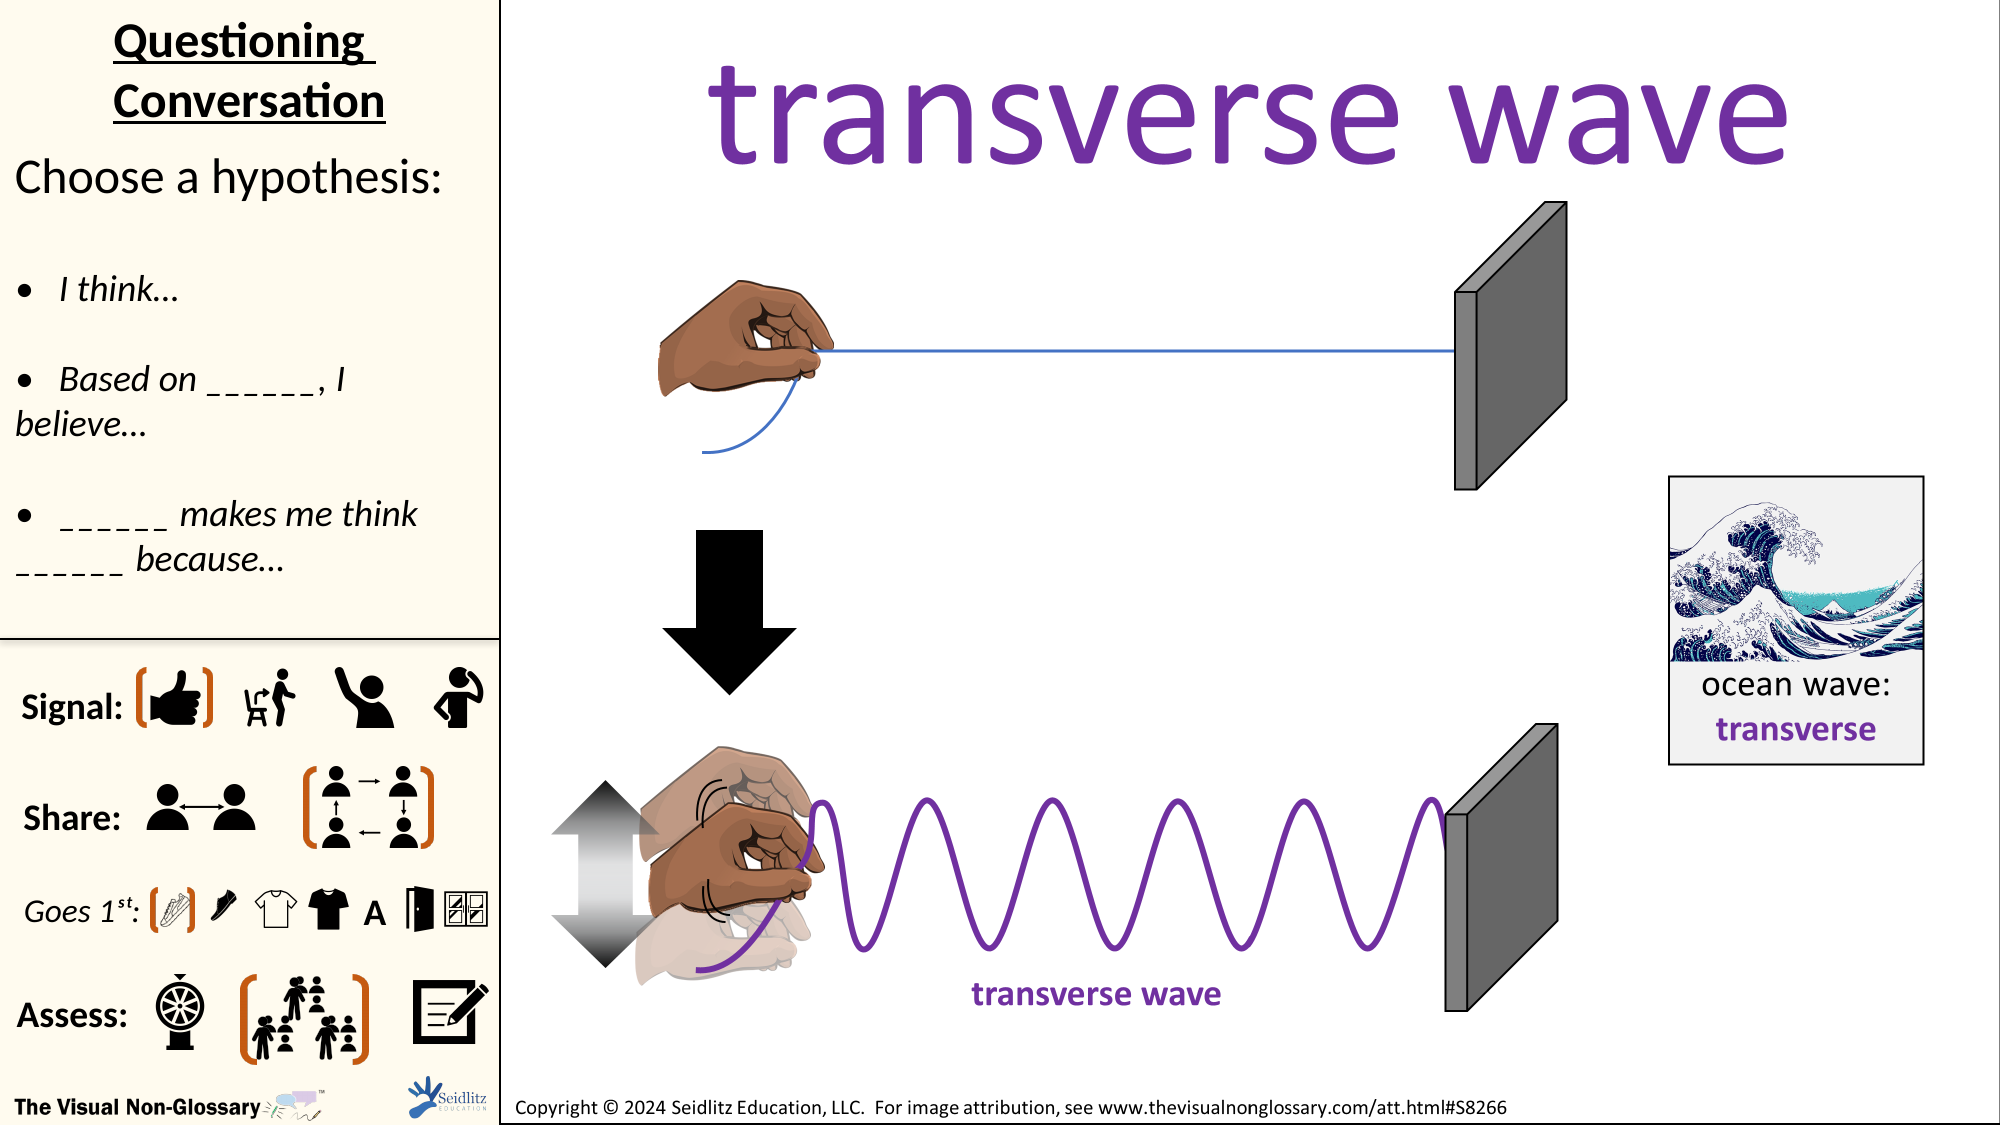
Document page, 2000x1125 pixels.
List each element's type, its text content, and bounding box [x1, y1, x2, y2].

text_box A [348, 880, 402, 941]
text_box Questioning Conversation [98, 0, 401, 135]
picture [239, 667, 301, 728]
picture [428, 667, 490, 728]
text_box • I think… • Based on ______, I believe… • ______ makes me think ______ because… [0, 211, 494, 587]
picture [149, 886, 196, 934]
picture [239, 974, 370, 1066]
picture [142, 974, 218, 1051]
text_box Signal: [6, 674, 136, 735]
text_box Goes 1ˢᵗ: [9, 881, 156, 937]
picture [397, 886, 490, 932]
picture [413, 974, 490, 1051]
picture [202, 886, 241, 925]
picture [0, 1084, 328, 1125]
picture [145, 784, 257, 830]
picture [334, 667, 395, 728]
picture [499, 0, 2000, 1125]
picture [302, 766, 434, 850]
text_box Choose a hypothesis: [0, 135, 494, 211]
picture [403, 1073, 495, 1125]
picture [253, 886, 299, 932]
picture [136, 667, 214, 728]
text_box Assess: [1, 982, 137, 1043]
text_box Share: [8, 785, 137, 846]
picture [305, 886, 352, 932]
